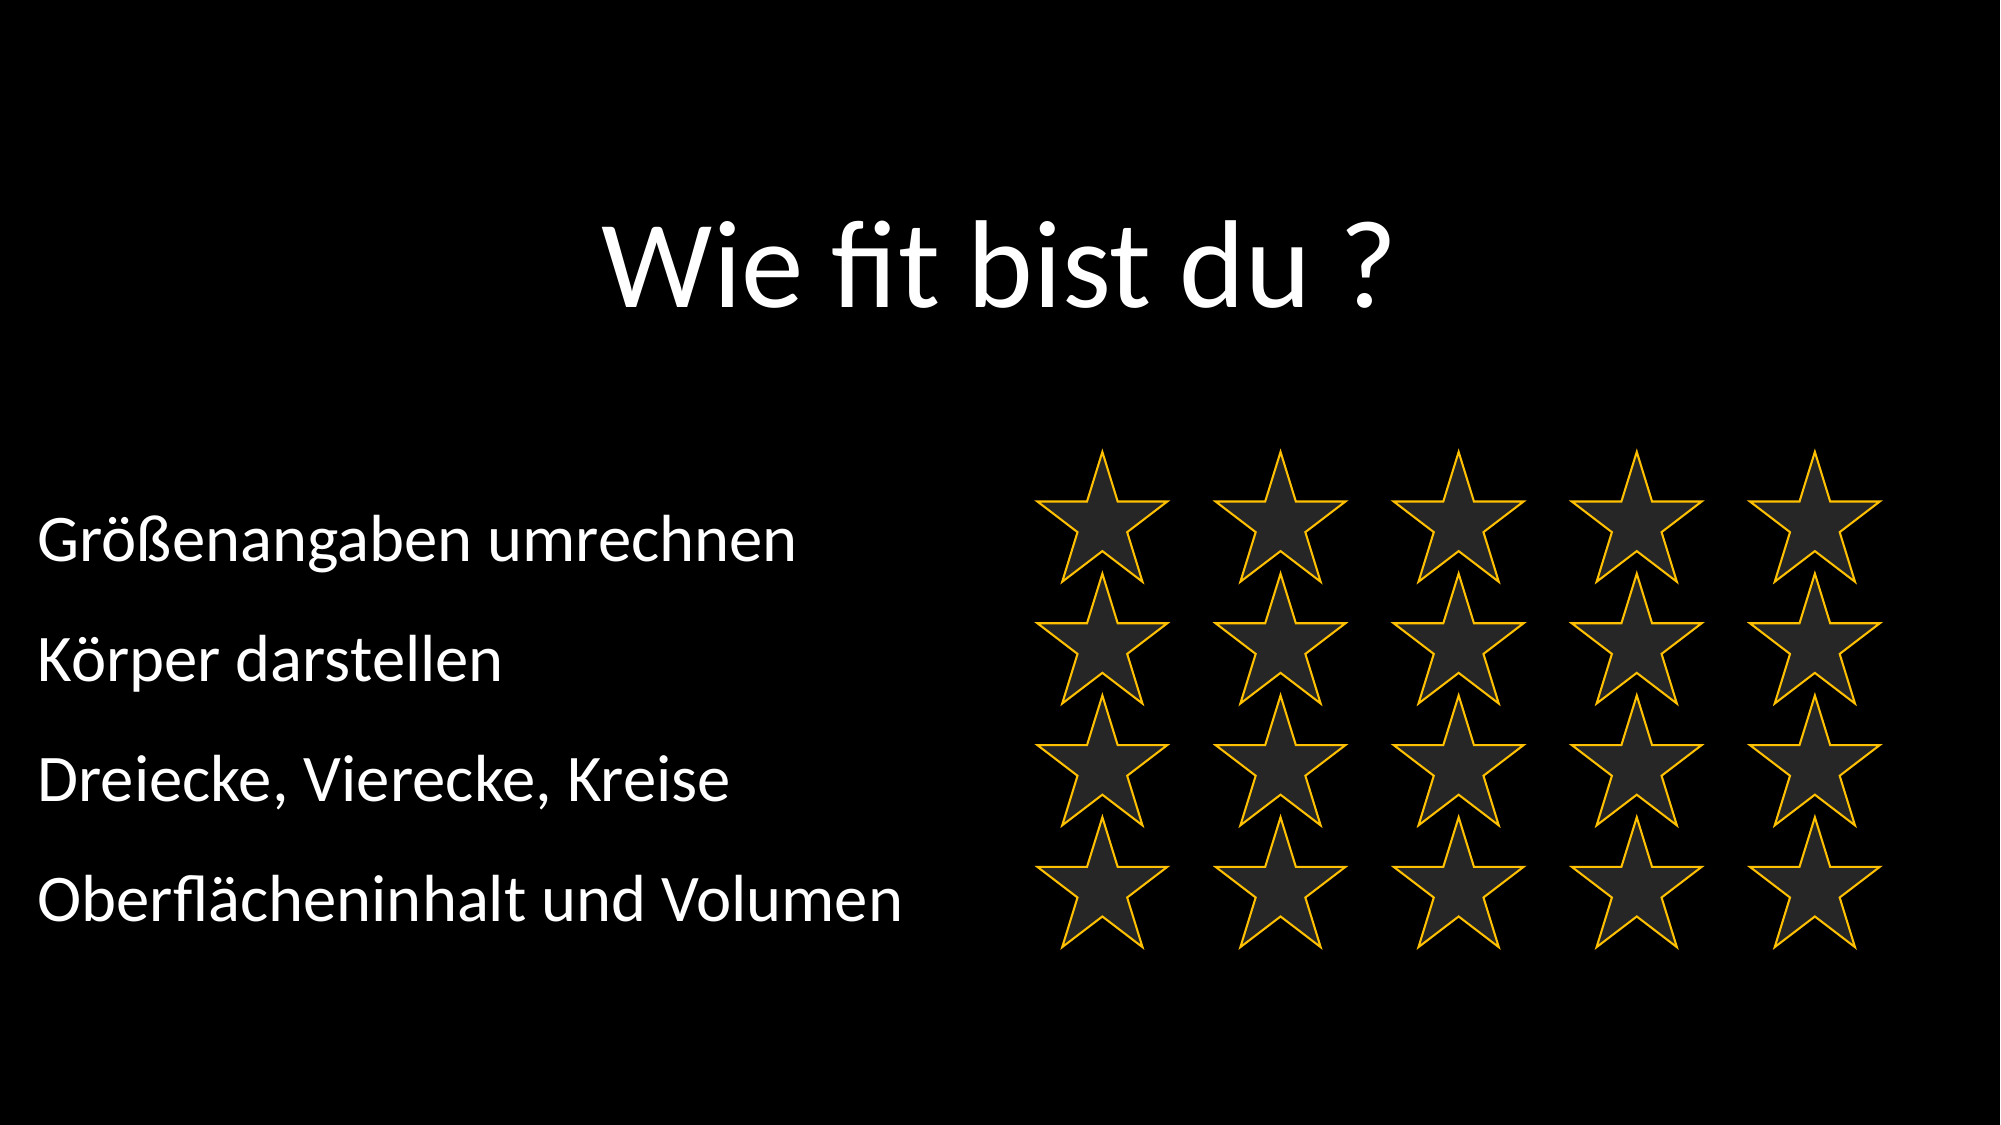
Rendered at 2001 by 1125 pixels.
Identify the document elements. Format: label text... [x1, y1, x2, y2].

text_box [1037, 695, 1880, 817]
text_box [1037, 573, 1880, 695]
text_box Wie fit bist du ? Größenangaben umrechnen Körper darstellen Dreiecke, Vierecke, Kreise Oberflächeninhalt und Volumen [22, 44, 1978, 1091]
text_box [1037, 451, 1880, 573]
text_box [1037, 817, 1880, 948]
